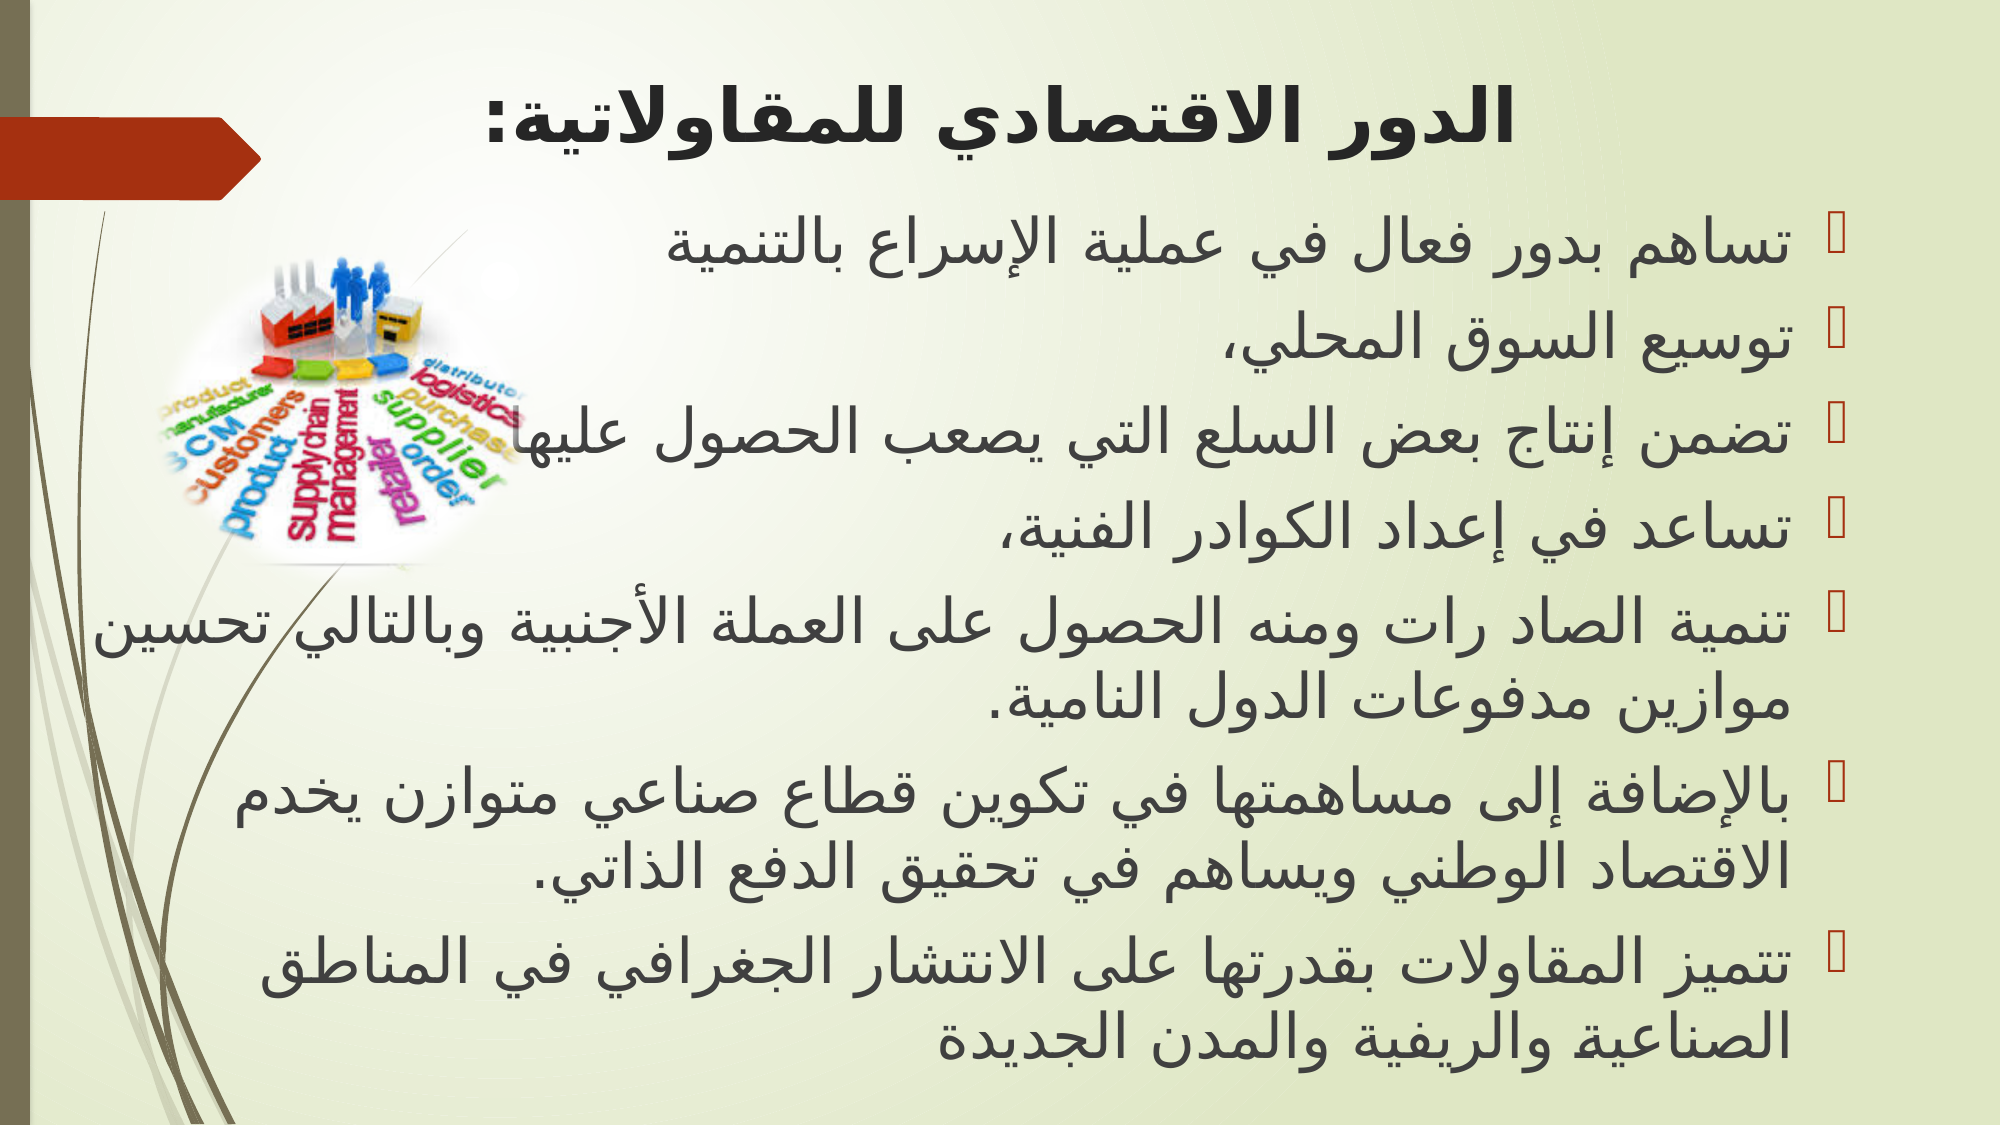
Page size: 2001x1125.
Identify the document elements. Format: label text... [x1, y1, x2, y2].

title الدور الاقتصادي للمقاولاتية: [137, 59, 1863, 193]
list تساهم بدور فعال في عملية الإسراع بالتنمية توسيع السوق المحلي، تضمن إنتاج بعض السلع التي يصعب الحصول عليها، تساعد في إعداد الكوادر الفنية، تنمية الصاد رات ومنه الحصول على العملة الأجنبية وبالتالي تحسين موازين مدفوعات الدول النامية. بالإضافة إلى مساهمتها في تكوين قطاع صناعي متوازن يخدم الاقتصاد الوطني ويساهم في تحقيق الدفع الذاتي. تتميز المقاولات بقدرتها على الانتشار الجغرافي في المناطق الصناعية والريفية والمدن الجديدة [40, 193, 1863, 1085]
picture [148, 240, 537, 595]
